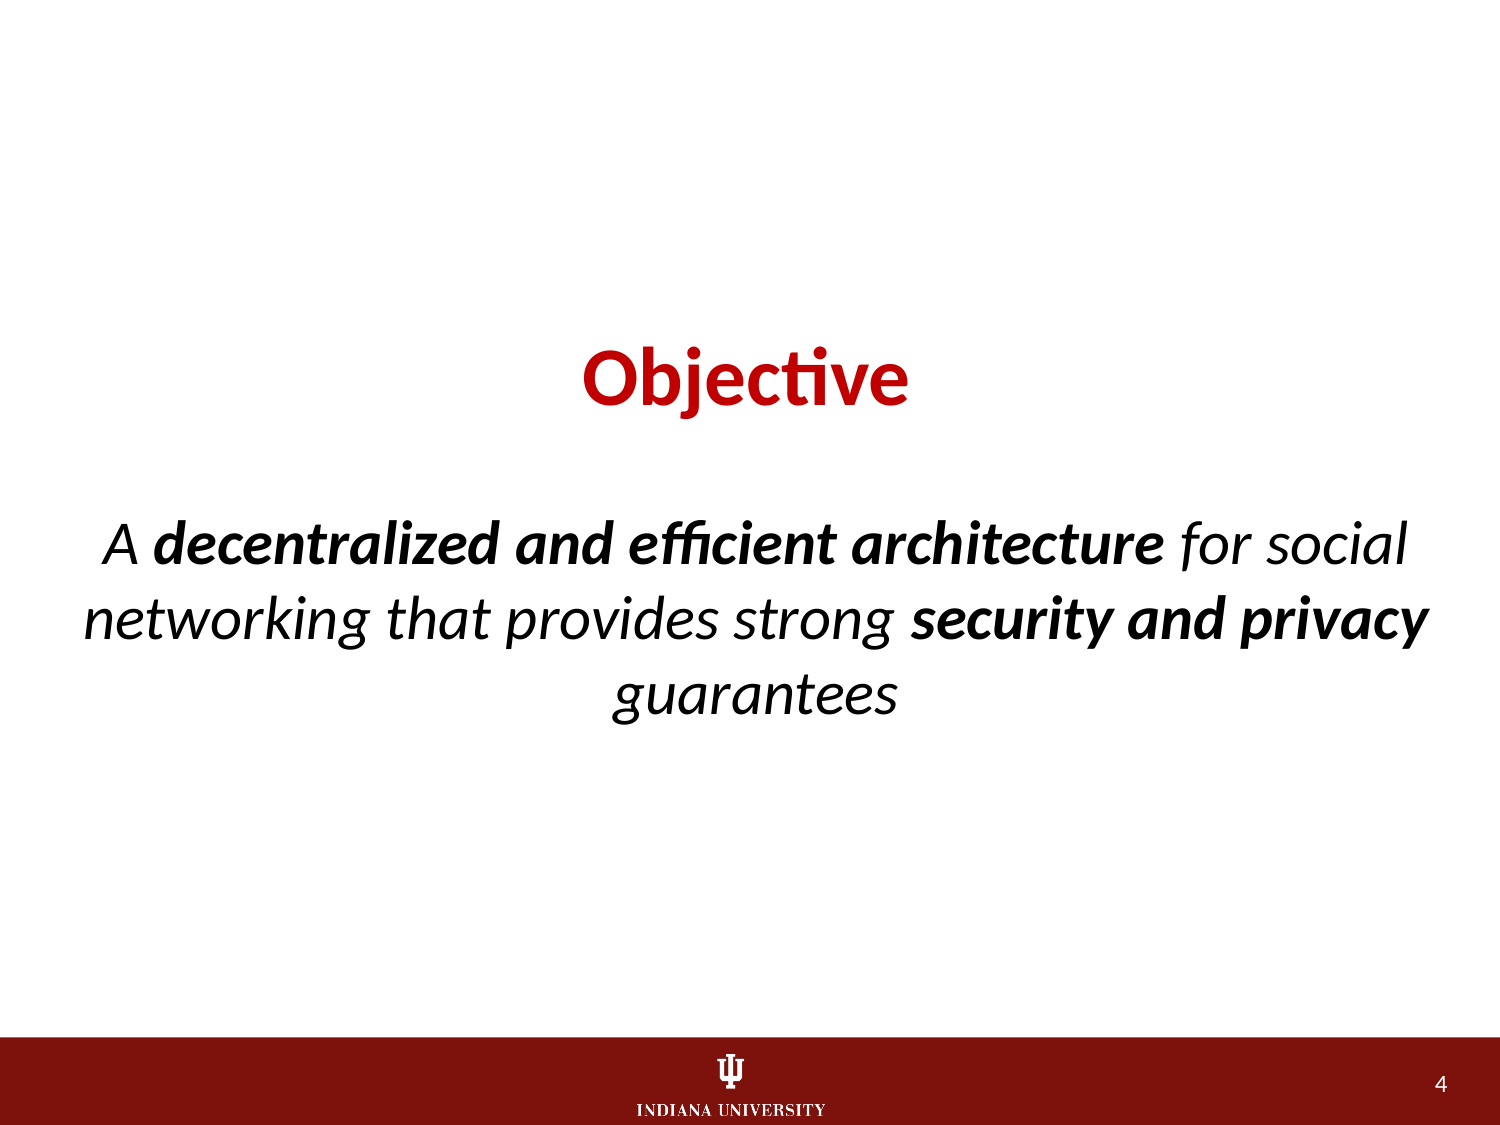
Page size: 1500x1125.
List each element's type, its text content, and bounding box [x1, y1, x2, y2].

picture [637, 1054, 825, 1116]
title Objective A decentralized and efficient architecture for social networking that provides strong security and privacy guarantees [50, 99, 1463, 950]
slide_number 4 [1112, 1052, 1463, 1113]
